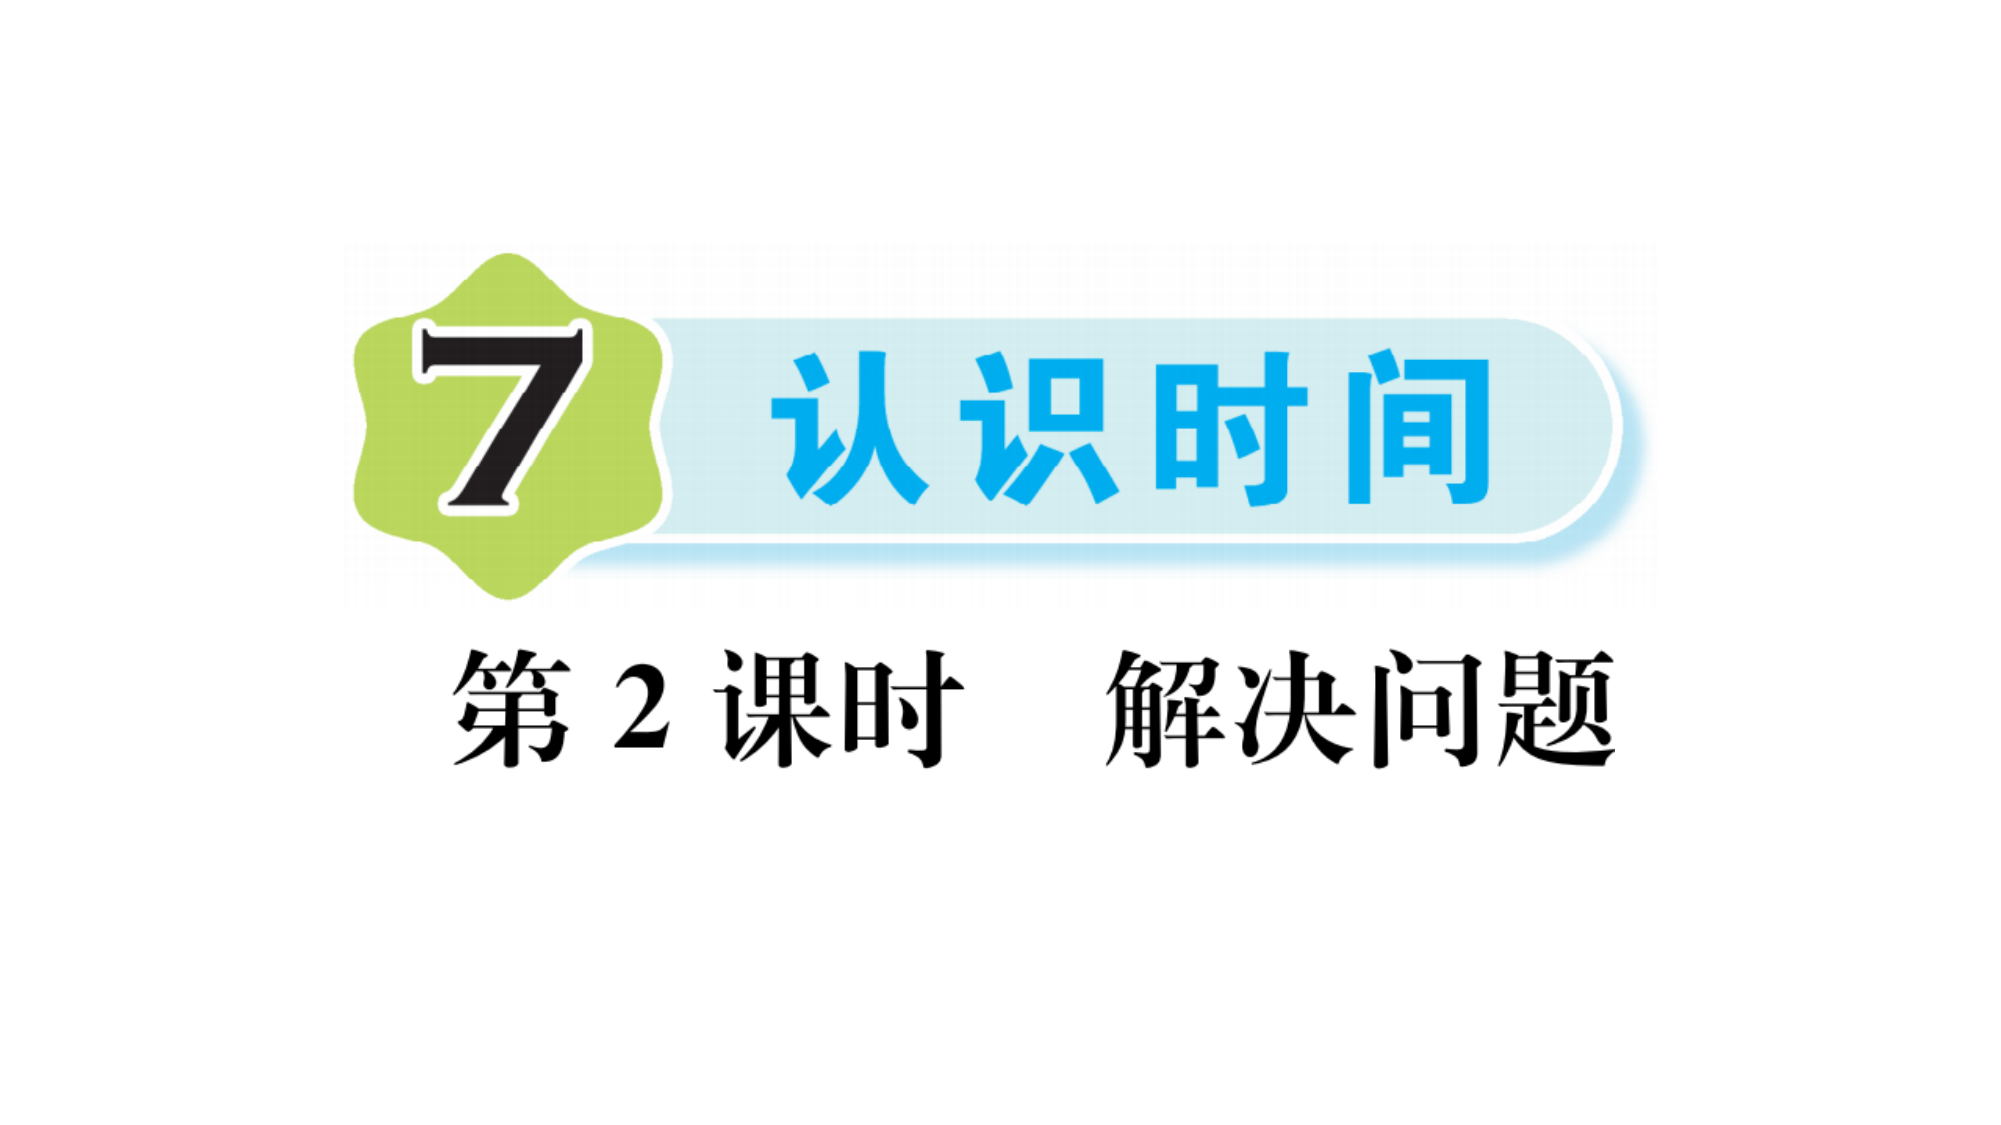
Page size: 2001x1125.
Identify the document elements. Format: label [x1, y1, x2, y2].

picture [432, 633, 1615, 784]
picture [302, 219, 1661, 617]
